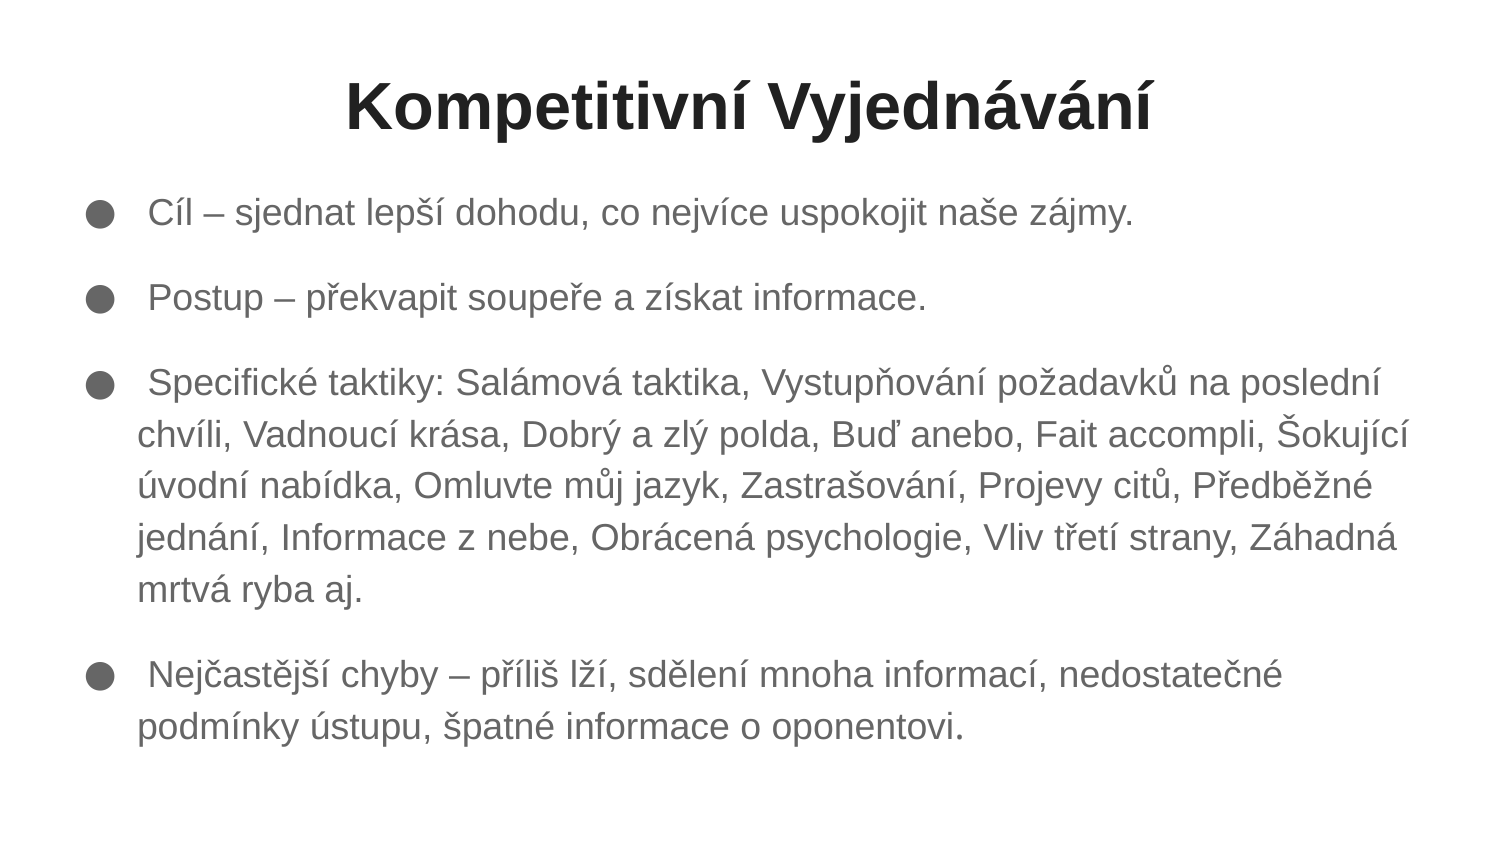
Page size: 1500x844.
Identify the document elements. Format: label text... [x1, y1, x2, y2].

list Cíl – sjednat lepší dohodu, co nejvíce uspokojit naše zájmy. Postup – překvapit soupeře a získat informace. Specifické taktiky: Salámová taktika, Vystupňování požadavků na poslední chvíli, Vadnoucí krása, Dobrý a zlý polda, Buď anebo, Fait accompli, Šokující úvodní nabídka, Omluvte můj jazyk, Zastrašování, Projevy citů, Předběžné jednání, Informace z nebe, Obrácená psychologie, Vliv třetí strany, Záhadná mrtvá ryba aj. Nejčastější chyby – příliš lží, sdělení mnoha informací, nedostatečné podmínky ústupu, špatné informace o oponentovi. [51, 166, 1449, 715]
title Kompetitivní Vyjednávání [51, 48, 1449, 166]
